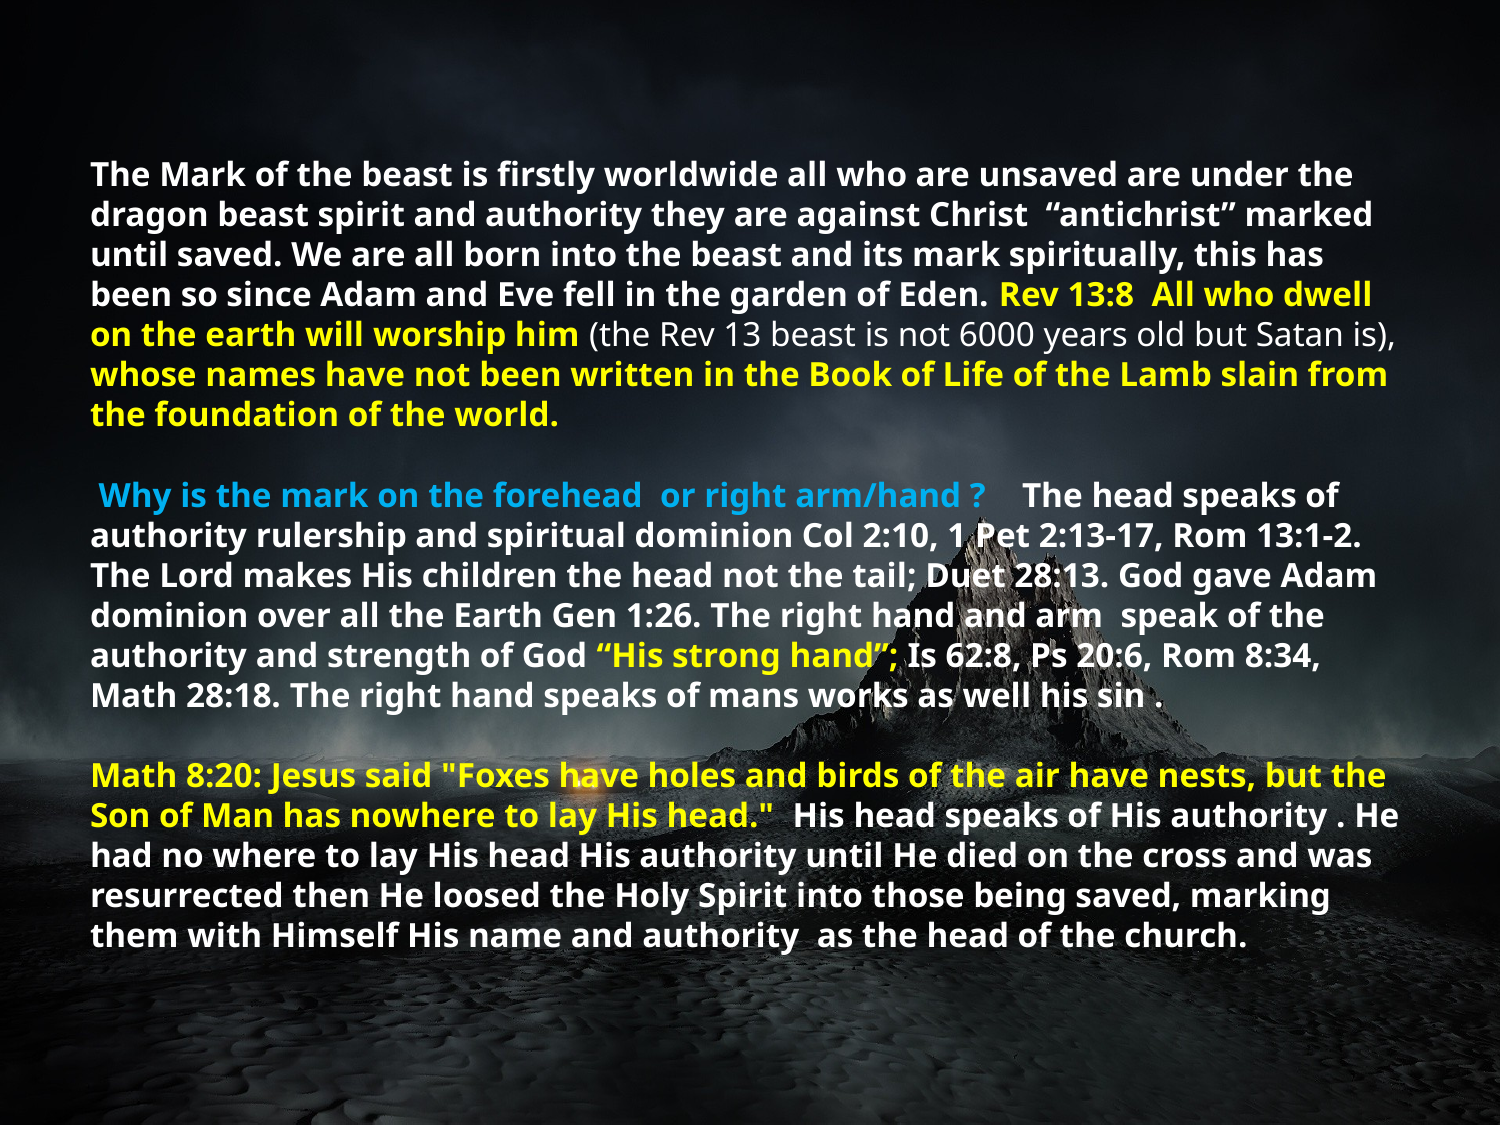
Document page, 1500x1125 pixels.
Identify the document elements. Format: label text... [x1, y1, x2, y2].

picture [0, 0, 1500, 1125]
title The Mark of the beast is firstly worldwide all who are unsaved are under the dragon beast spirit and authority they are against Christ “antichrist” marked until saved. We are all born into the beast and its mark spiritually, this has been so since Adam and Eve fell in the garden of Eden. Rev 13:8 All who dwell on the earth will worship him (the Rev 13 beast is not 6000 years old but Satan is), whose names have not been written in the Book of Life of the Lamb slain from the foundation of the world. Why is the mark on the forehead or right arm/hand ? The head speaks of authority rulership and spiritual dominion Col 2:10, 1 Pet 2:13-17, Rom 13:1-2. The Lord makes His children the head not the tail; Duet 28:13. God gave Adam dominion over all the Earth Gen 1:26. The right hand and arm speak of the authority and strength of God “His strong hand”; Is 62:8, Ps 20:6, Rom 8:34, Math 28:18. The right hand speaks of mans works as well his sin . Math 8:20: Jesus said "Foxes have holes and birds of the air have nests, but the Son of Man has nowhere to lay His head." His head speaks of His authority . He had no where to lay His head His authority until He died on the cross and was resurrected then He loosed the Holy Spirit into those being saved, marking them with Himself His name and authority as the head of the church. [75, 45, 1425, 1059]
